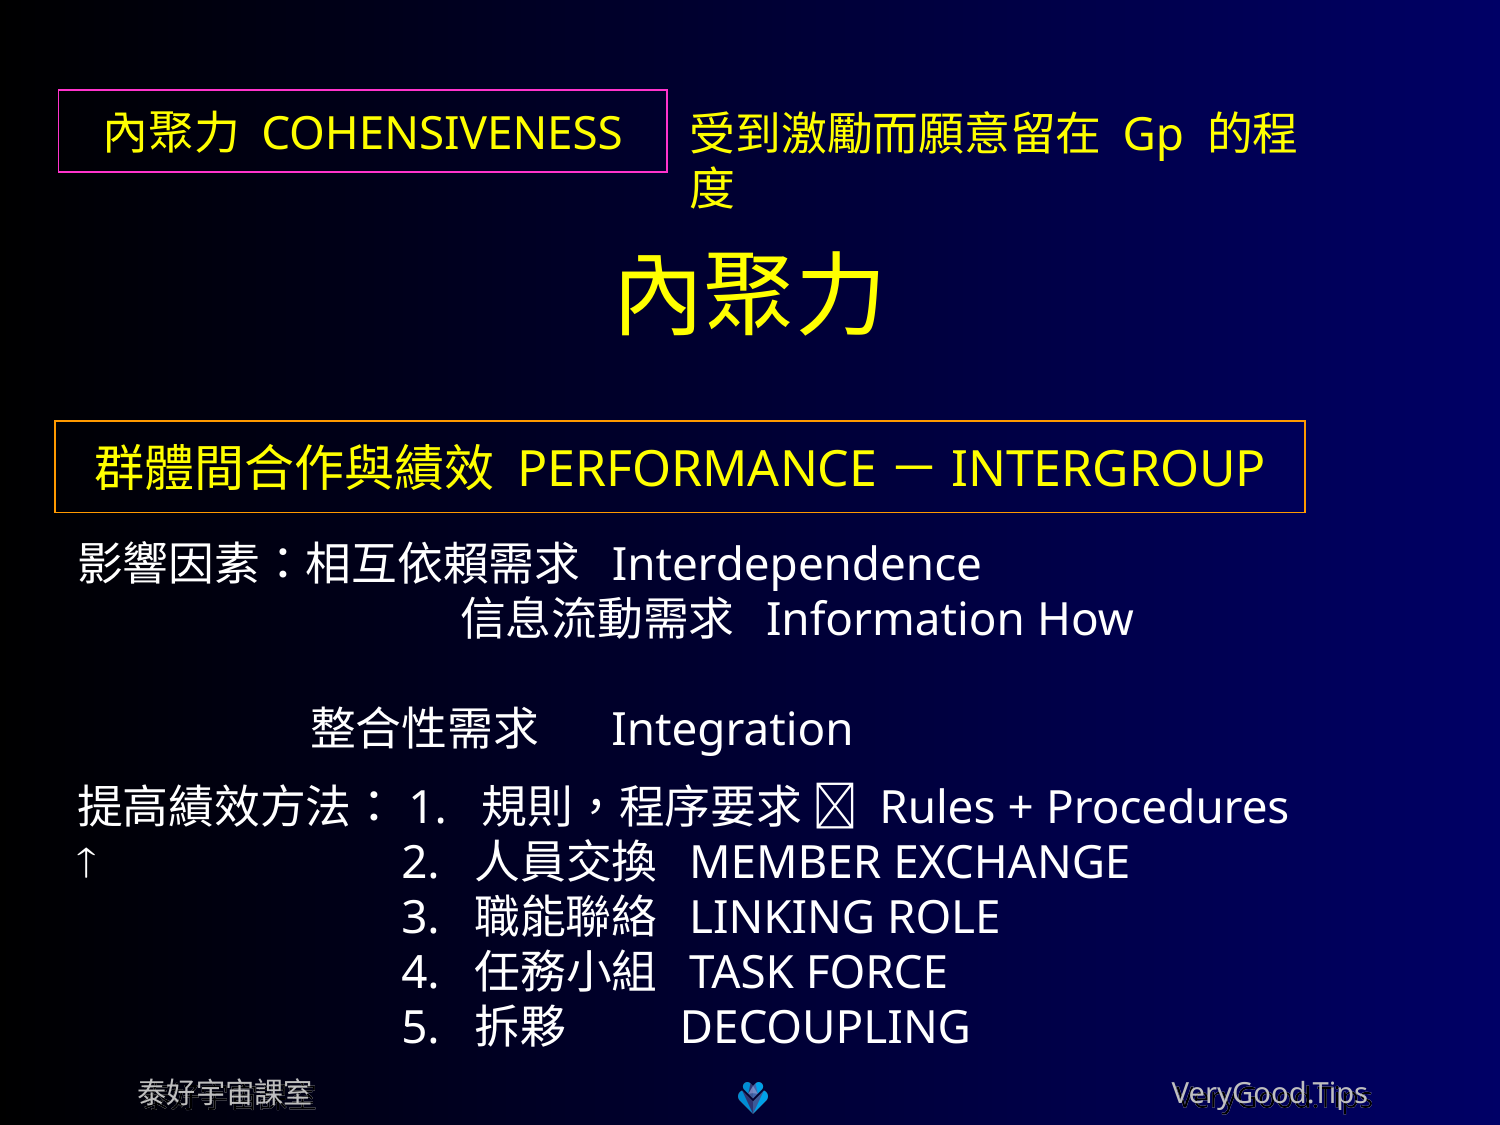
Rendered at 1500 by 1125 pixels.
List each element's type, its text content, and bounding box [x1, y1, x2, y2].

title 內聚力 [112, 229, 1388, 362]
text_box 影響因素：相互依賴需求 Interdependence 信息流動需求 Information How 整合性需求 Integration 提高績效方法：1. 規則，程序要求  Rules + Procedures  2. 人員交換 MEMBER EXCHANGE 3. 職能聯絡 LINKING ROLE 4. 任務小組 TASK FORCE 5. 拆夥 DECOUPLING [62, 527, 1325, 1060]
picture [738, 1082, 768, 1114]
picture [763, 1082, 768, 1092]
text_box 內聚力 COHENSIVENESS [58, 90, 668, 173]
text_box 群體間合作與績效 PERFORMANCE－INTERGROUP [55, 420, 1306, 513]
text_box 受到激勵而願意留在 Gp 的程度 [674, 97, 1350, 222]
